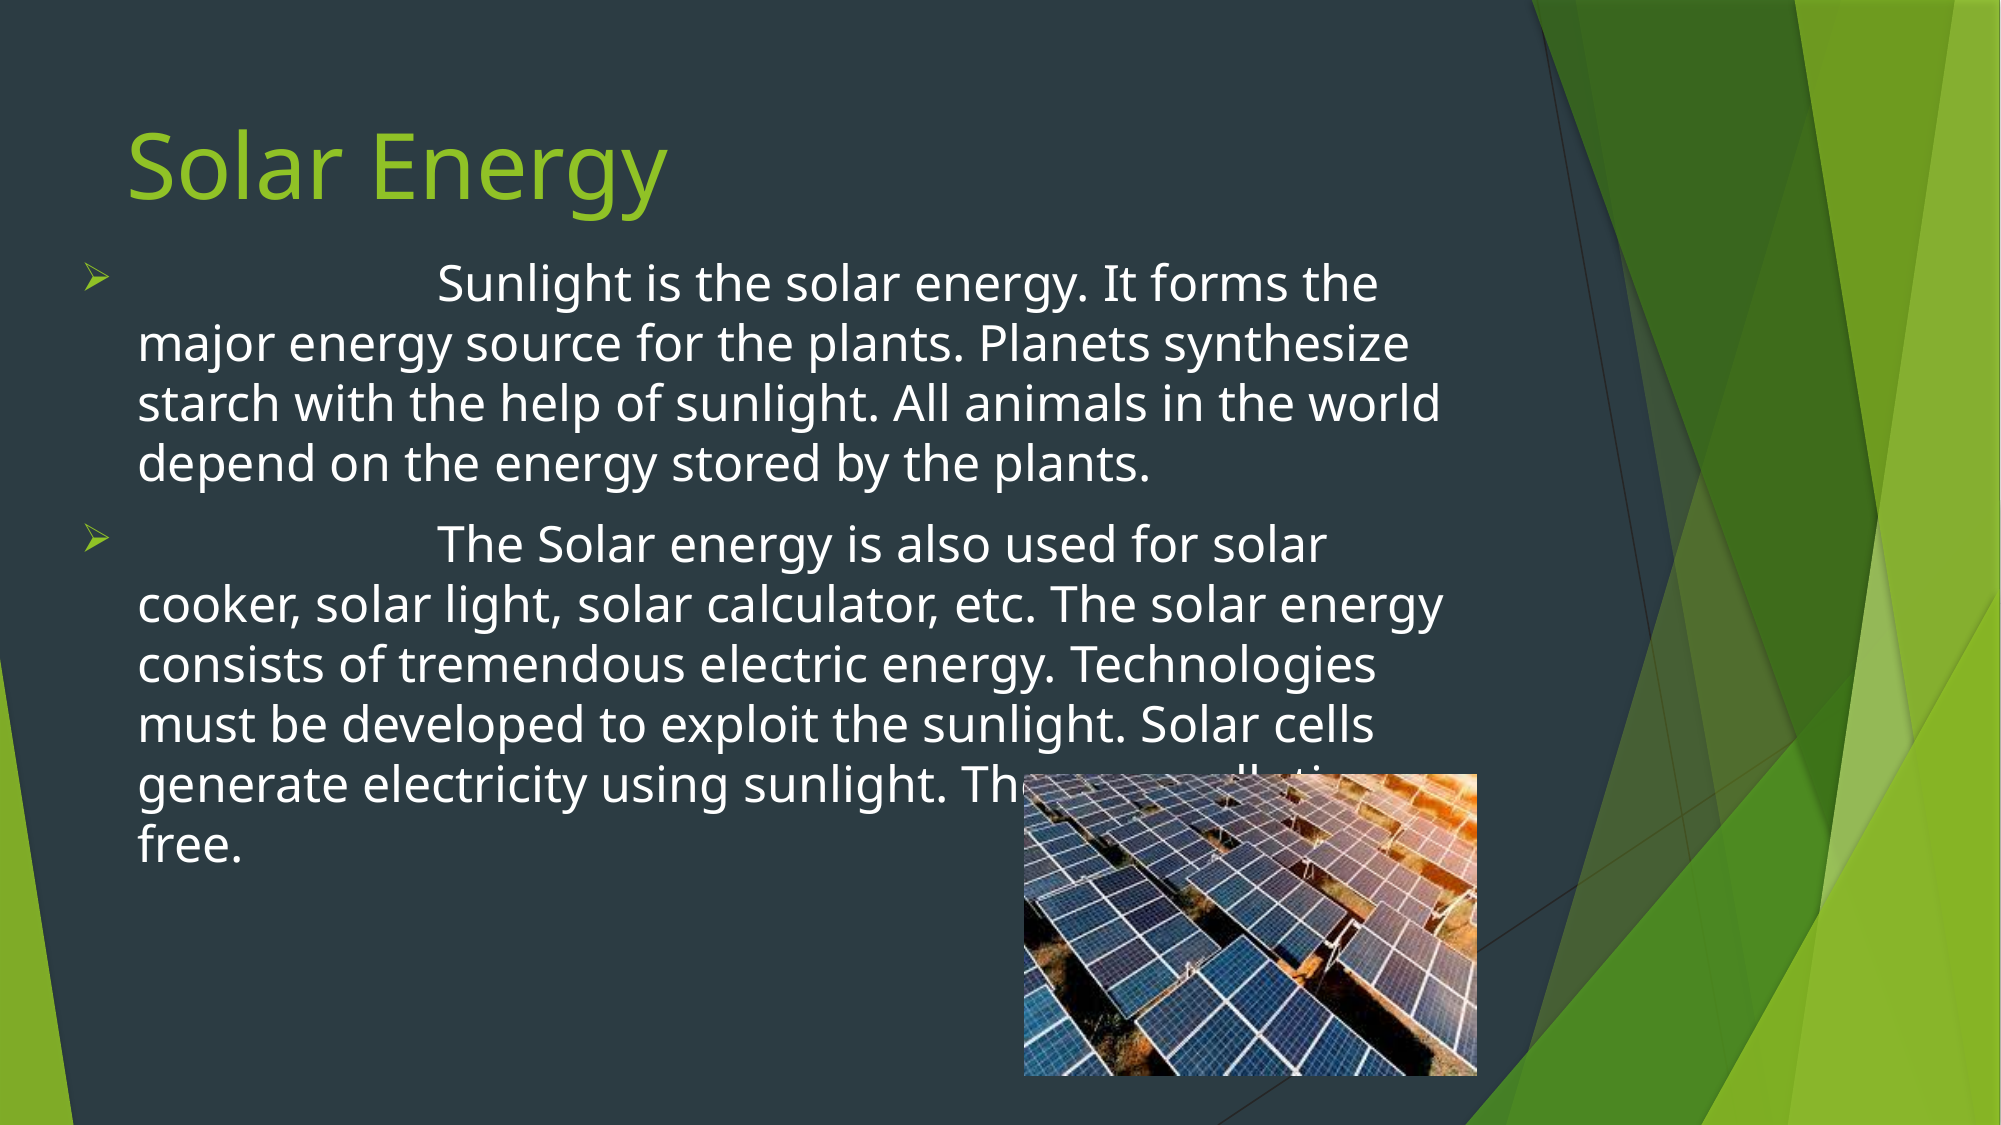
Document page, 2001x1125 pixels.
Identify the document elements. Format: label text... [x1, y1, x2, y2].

list Sunlight is the solar energy. It forms the major energy source for the plants. Planets synthesize starch with the help of sunlight. All animals in the world depend on the energy stored by the plants. The Solar energy is also used for solar cooker, solar light, solar calculator, etc. The solar energy consists of tremendous electric energy. Technologies must be developed to exploit the sunlight. Solar cells generate electricity using sunlight. They are pollution free. [66, 244, 1477, 968]
title Solar Energy [111, 99, 840, 244]
picture [1023, 774, 1477, 1077]
